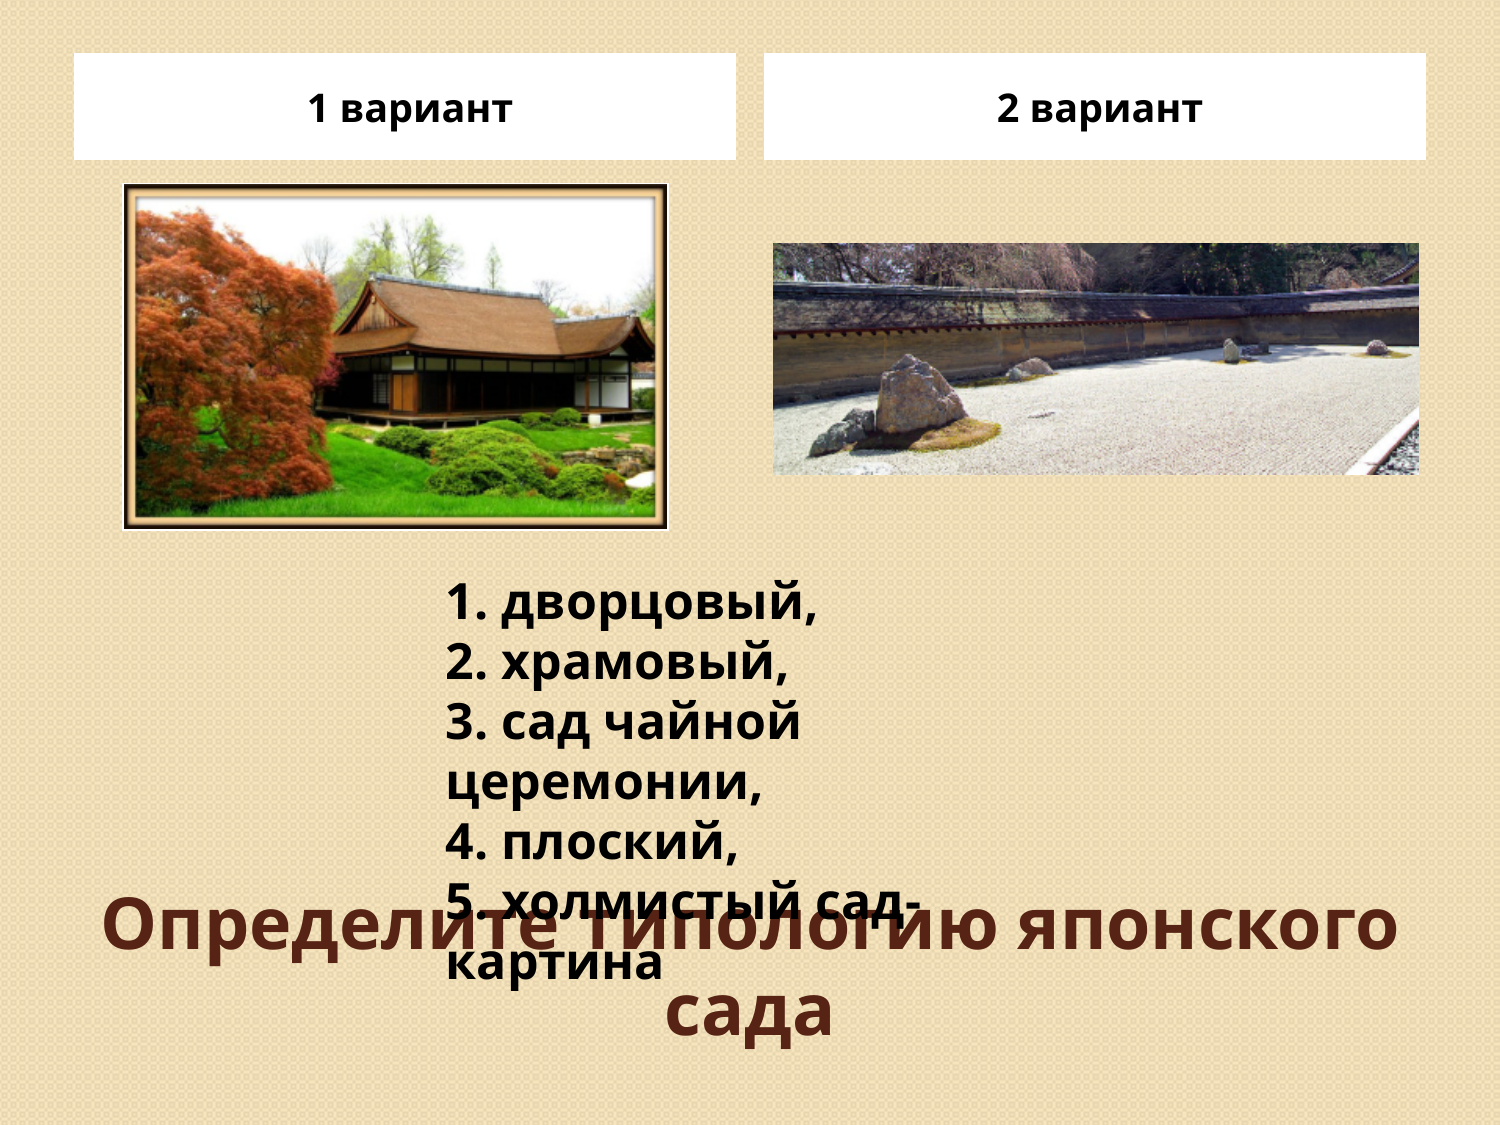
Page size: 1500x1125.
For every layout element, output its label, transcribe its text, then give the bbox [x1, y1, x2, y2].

title Определите типологию японского сада [1117, 869, 1500, 1058]
list 2 вариант [764, 53, 1426, 160]
title Определите типологию японского сада [0, 869, 431, 1058]
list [773, 243, 1420, 476]
list 1 вариант [74, 53, 736, 160]
text_box 1. дворцовый, 2. храмовый, 3. сад чайной церемонии, 4. плоский, 5. холмистый сад-картина [431, 562, 1117, 1058]
picture [123, 184, 668, 530]
